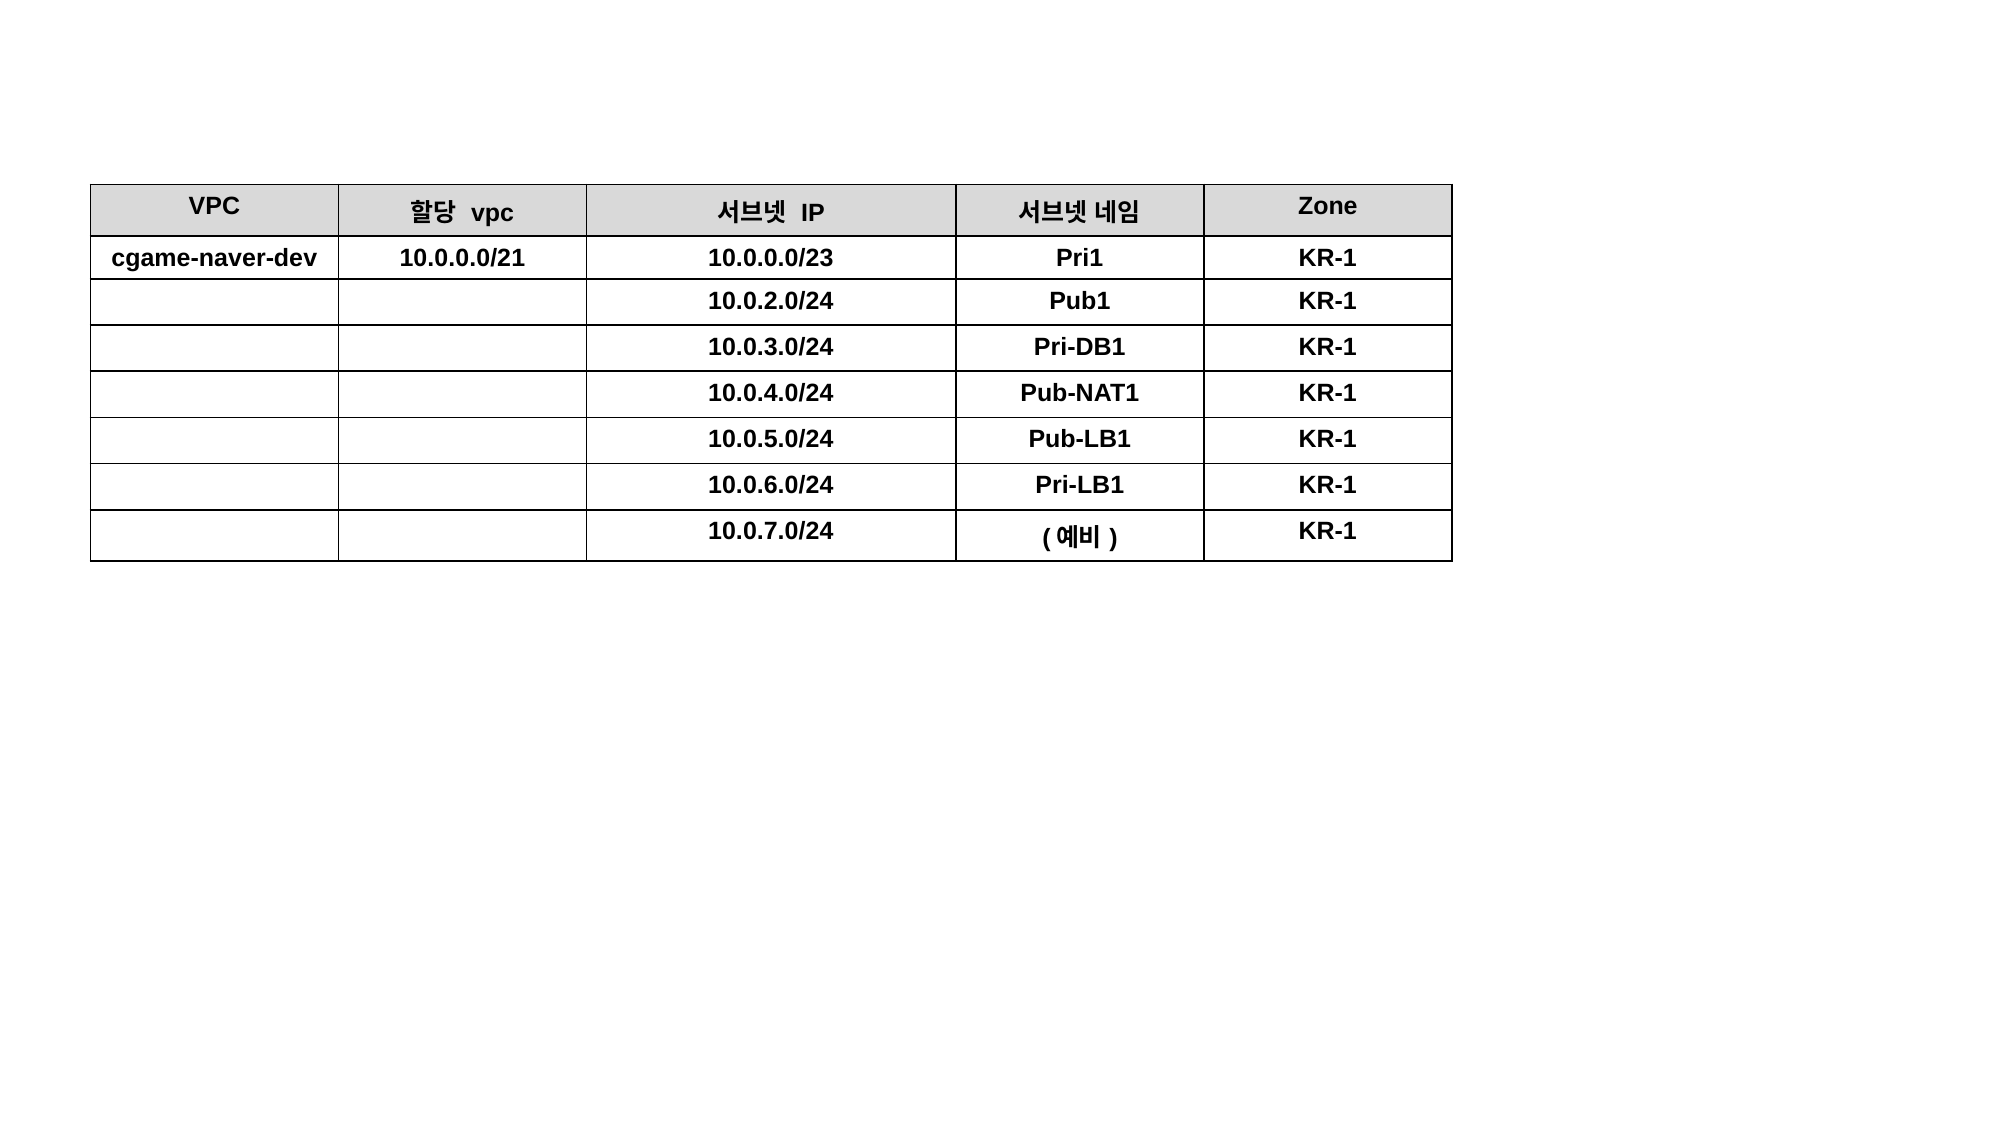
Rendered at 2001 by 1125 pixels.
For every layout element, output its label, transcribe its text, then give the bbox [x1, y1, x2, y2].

table_cell 10.0.6.0/24 [587, 464, 955, 509]
table_cell KR-1 [1205, 464, 1451, 509]
table_cell Pri-DB1 [957, 326, 1203, 370]
table_cell KR-1 [1205, 418, 1451, 463]
table_cell 10.0.3.0/24 [587, 326, 955, 370]
table_cell 10.0.0.0/23 [587, 237, 955, 278]
table_cell [339, 464, 586, 509]
table_header Zone [1205, 185, 1451, 235]
table_cell KR-1 [1205, 511, 1451, 560]
table_header 서브넷 IP [587, 185, 955, 235]
table_cell 10.0.0.0/21 [339, 237, 586, 278]
table_cell Pub1 [957, 280, 1203, 324]
table_cell [339, 280, 586, 324]
table_header VPC [91, 185, 338, 235]
table_cell 10.0.2.0/24 [587, 280, 955, 324]
table_cell [91, 464, 338, 509]
table_cell KR-1 [1205, 326, 1451, 370]
table_header 할당 vpc [339, 185, 586, 235]
table_cell [91, 418, 338, 463]
table_cell [339, 511, 586, 560]
table_cell KR-1 [1205, 280, 1451, 324]
table_cell Pub-NAT1 [957, 372, 1203, 417]
table_cell [91, 326, 338, 370]
table_cell Pub-LB1 [957, 418, 1203, 463]
table_cell 10.0.4.0/24 [587, 372, 955, 417]
table_header 서브넷 네임 [957, 185, 1203, 235]
table_cell (예비) [957, 511, 1203, 560]
table_cell [339, 418, 586, 463]
table_cell Pri-LB1 [957, 464, 1203, 509]
table_cell cgame-naver-dev [91, 237, 338, 278]
table_cell [91, 280, 338, 324]
table_cell [91, 511, 338, 560]
table_cell KR-1 [1205, 372, 1451, 417]
table_cell [339, 372, 586, 417]
table_cell 10.0.5.0/24 [587, 418, 955, 463]
table_cell KR-1 [1205, 237, 1451, 278]
table_cell Pri1 [957, 237, 1203, 278]
table_cell [339, 326, 586, 370]
table_cell 10.0.7.0/24 [587, 511, 955, 560]
table_cell [91, 372, 338, 417]
